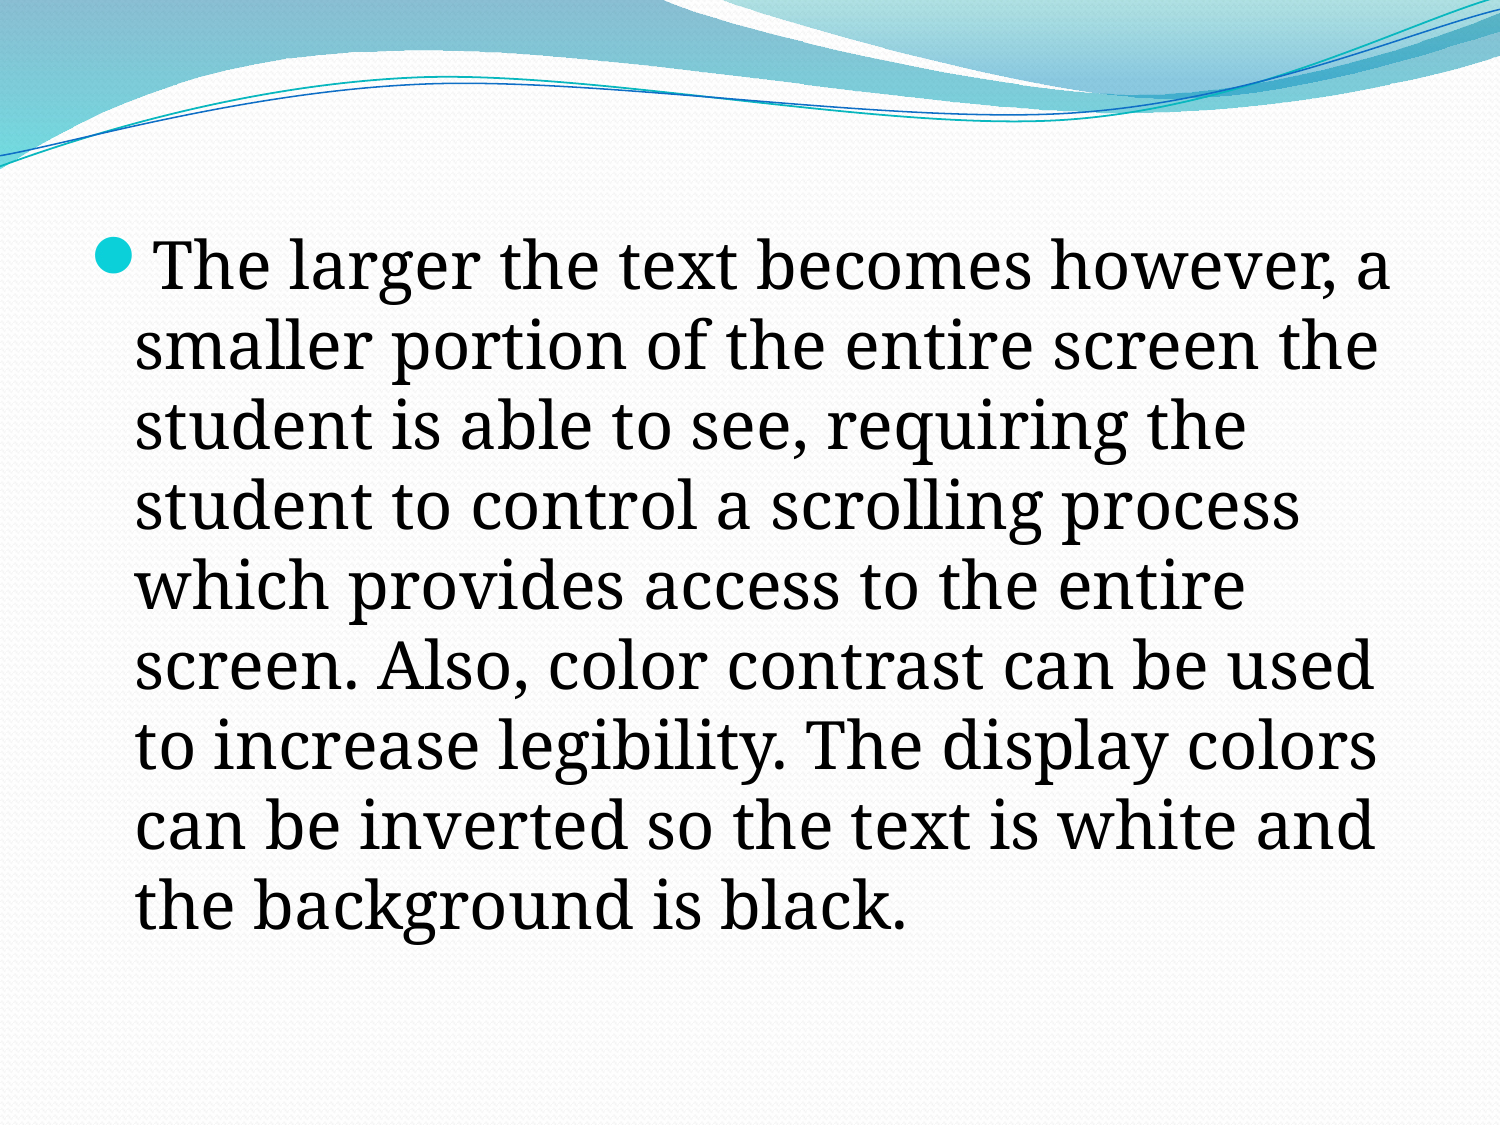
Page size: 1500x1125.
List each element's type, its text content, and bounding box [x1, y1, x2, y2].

list The larger the text becomes however, a smaller portion of the entire screen the student is able to see, requiring the student to control a scrolling process which provides access to the entire screen. Also, color contrast can be used to increase legibility. The display colors can be inverted so the text is white and the background is black. [75, 137, 1425, 1038]
